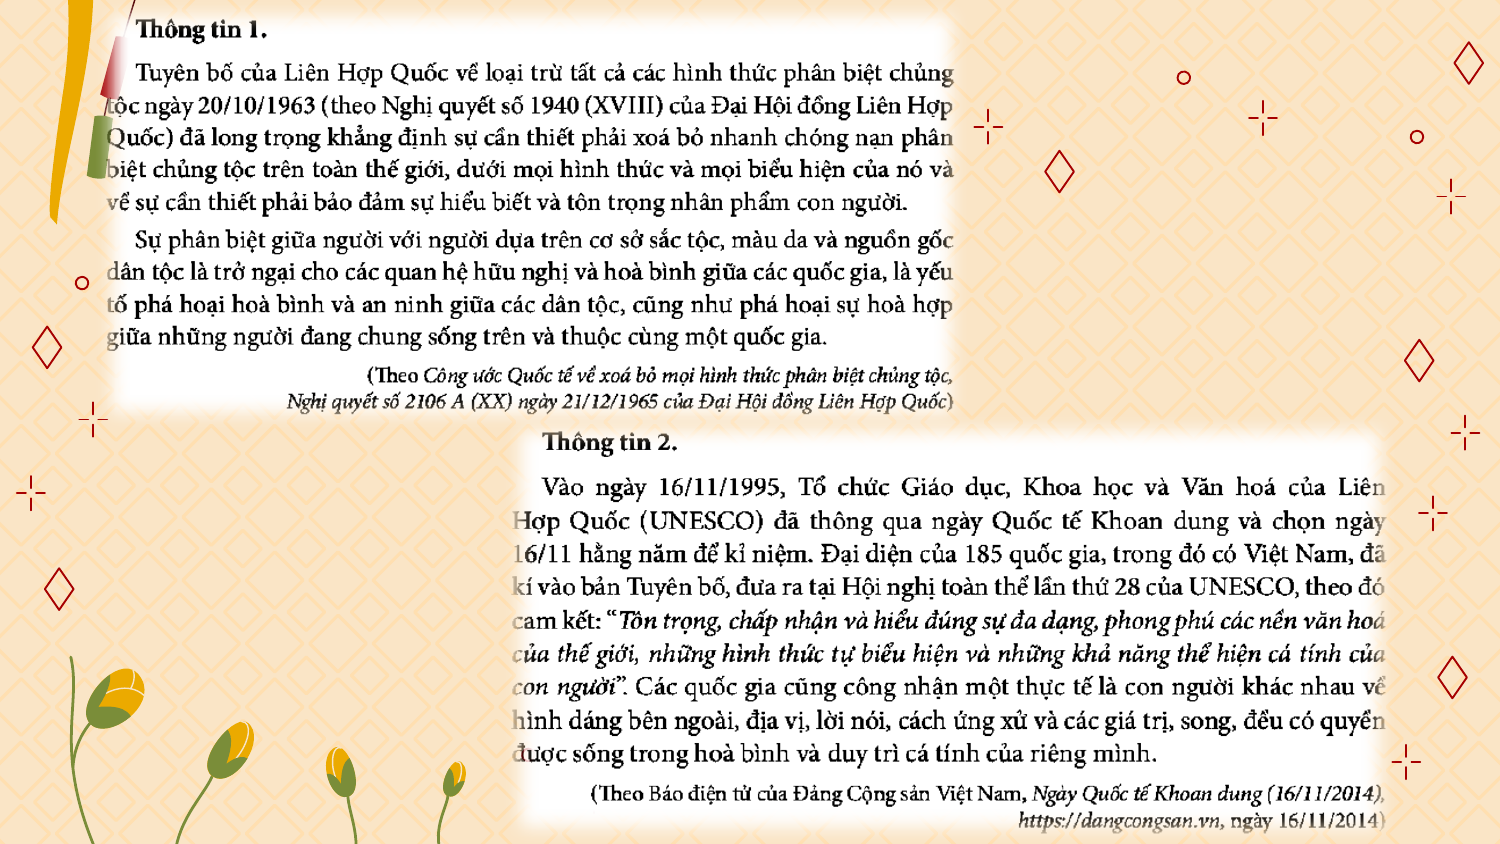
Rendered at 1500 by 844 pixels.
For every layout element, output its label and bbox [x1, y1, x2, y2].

picture [95, 0, 1396, 844]
